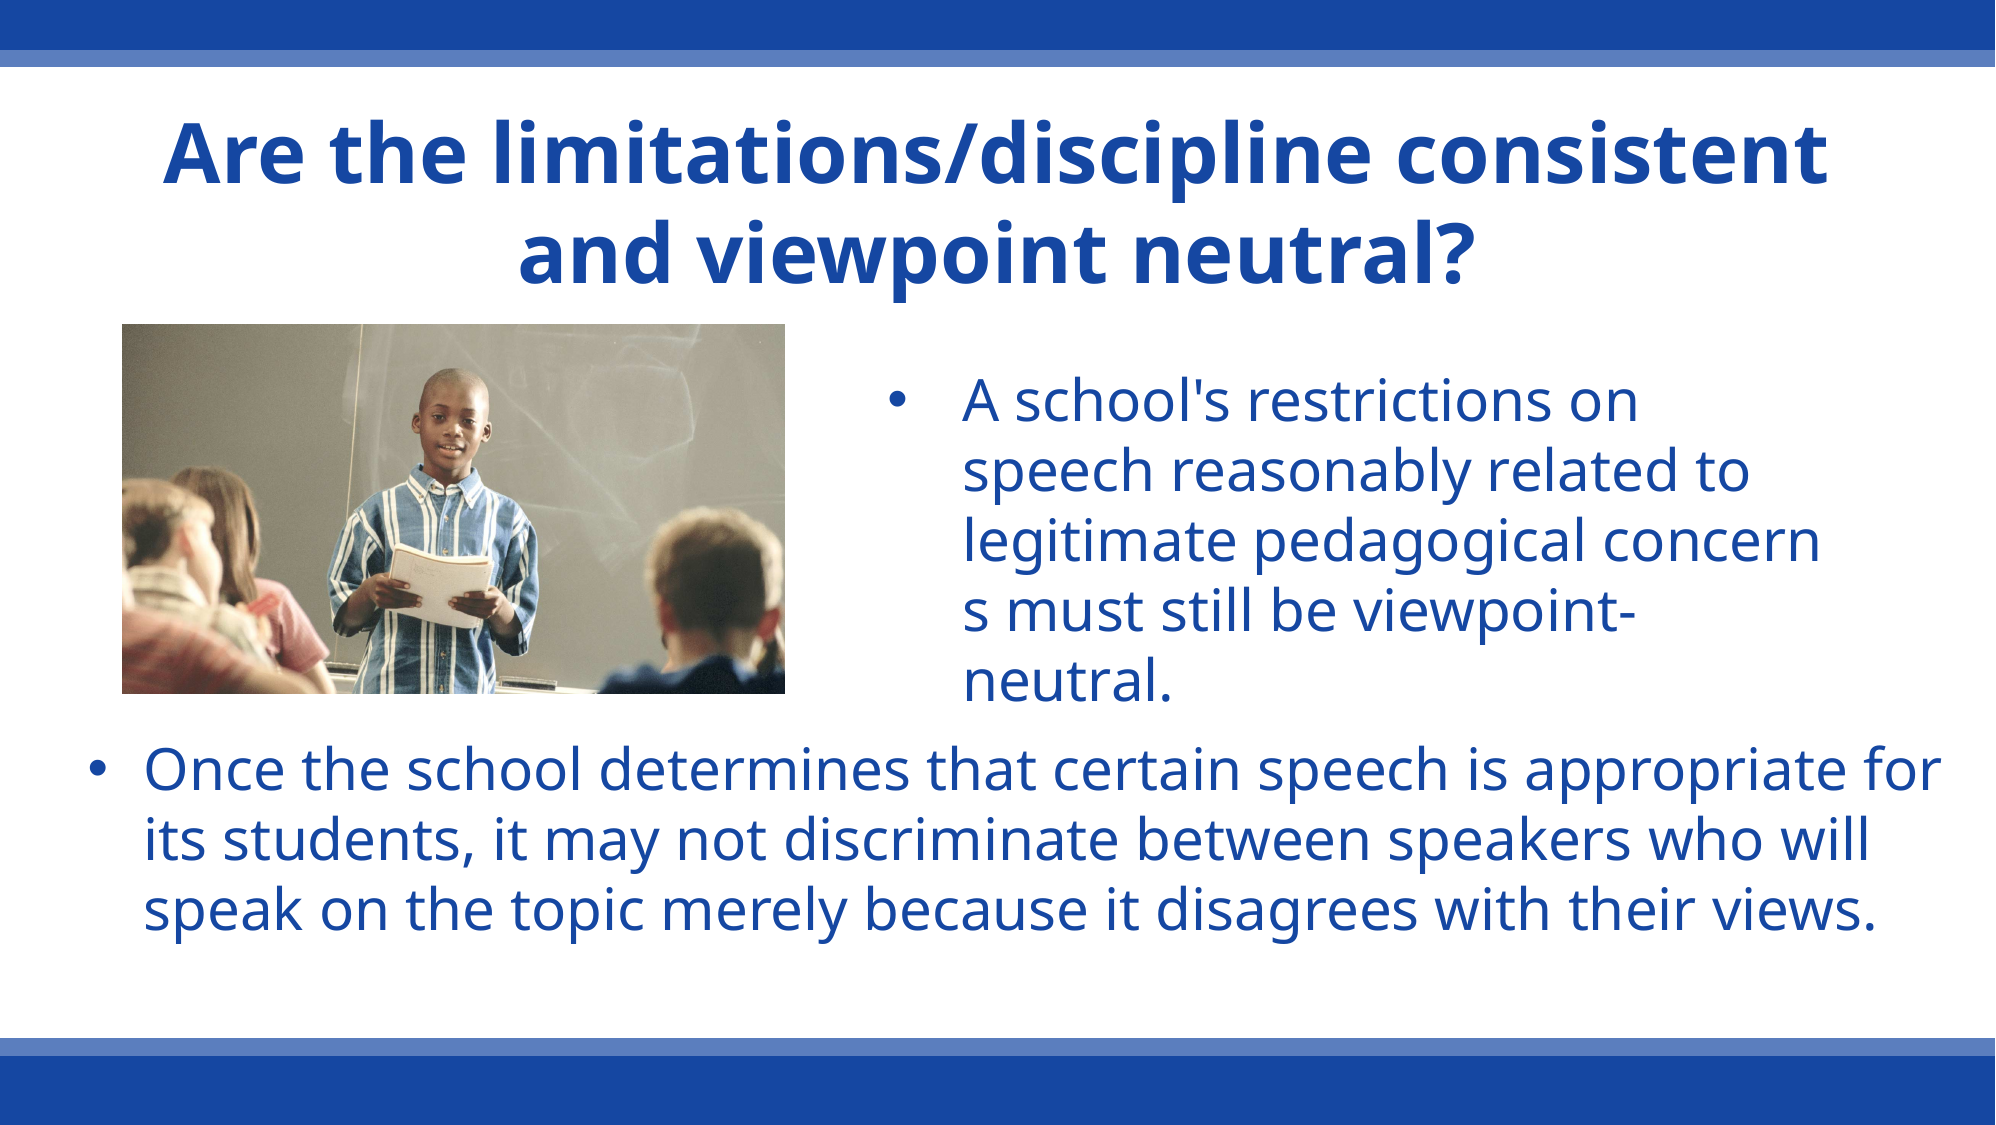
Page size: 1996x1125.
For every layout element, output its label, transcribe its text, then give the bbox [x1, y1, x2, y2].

list Once the school determines that certain speech is appropriate for its students, it may not discriminate between speakers who will speak on the topic merely because it disagrees with their views. [72, 725, 1960, 963]
picture [0, 67, 1996, 1038]
title Are the limitations/discipline consistent and viewpoint neutral? [99, 75, 1896, 325]
text_box A school's restrictions on speech reasonably related to legitimate pedagogical concerns must still be viewpoint-neutral. [872, 355, 1856, 721]
